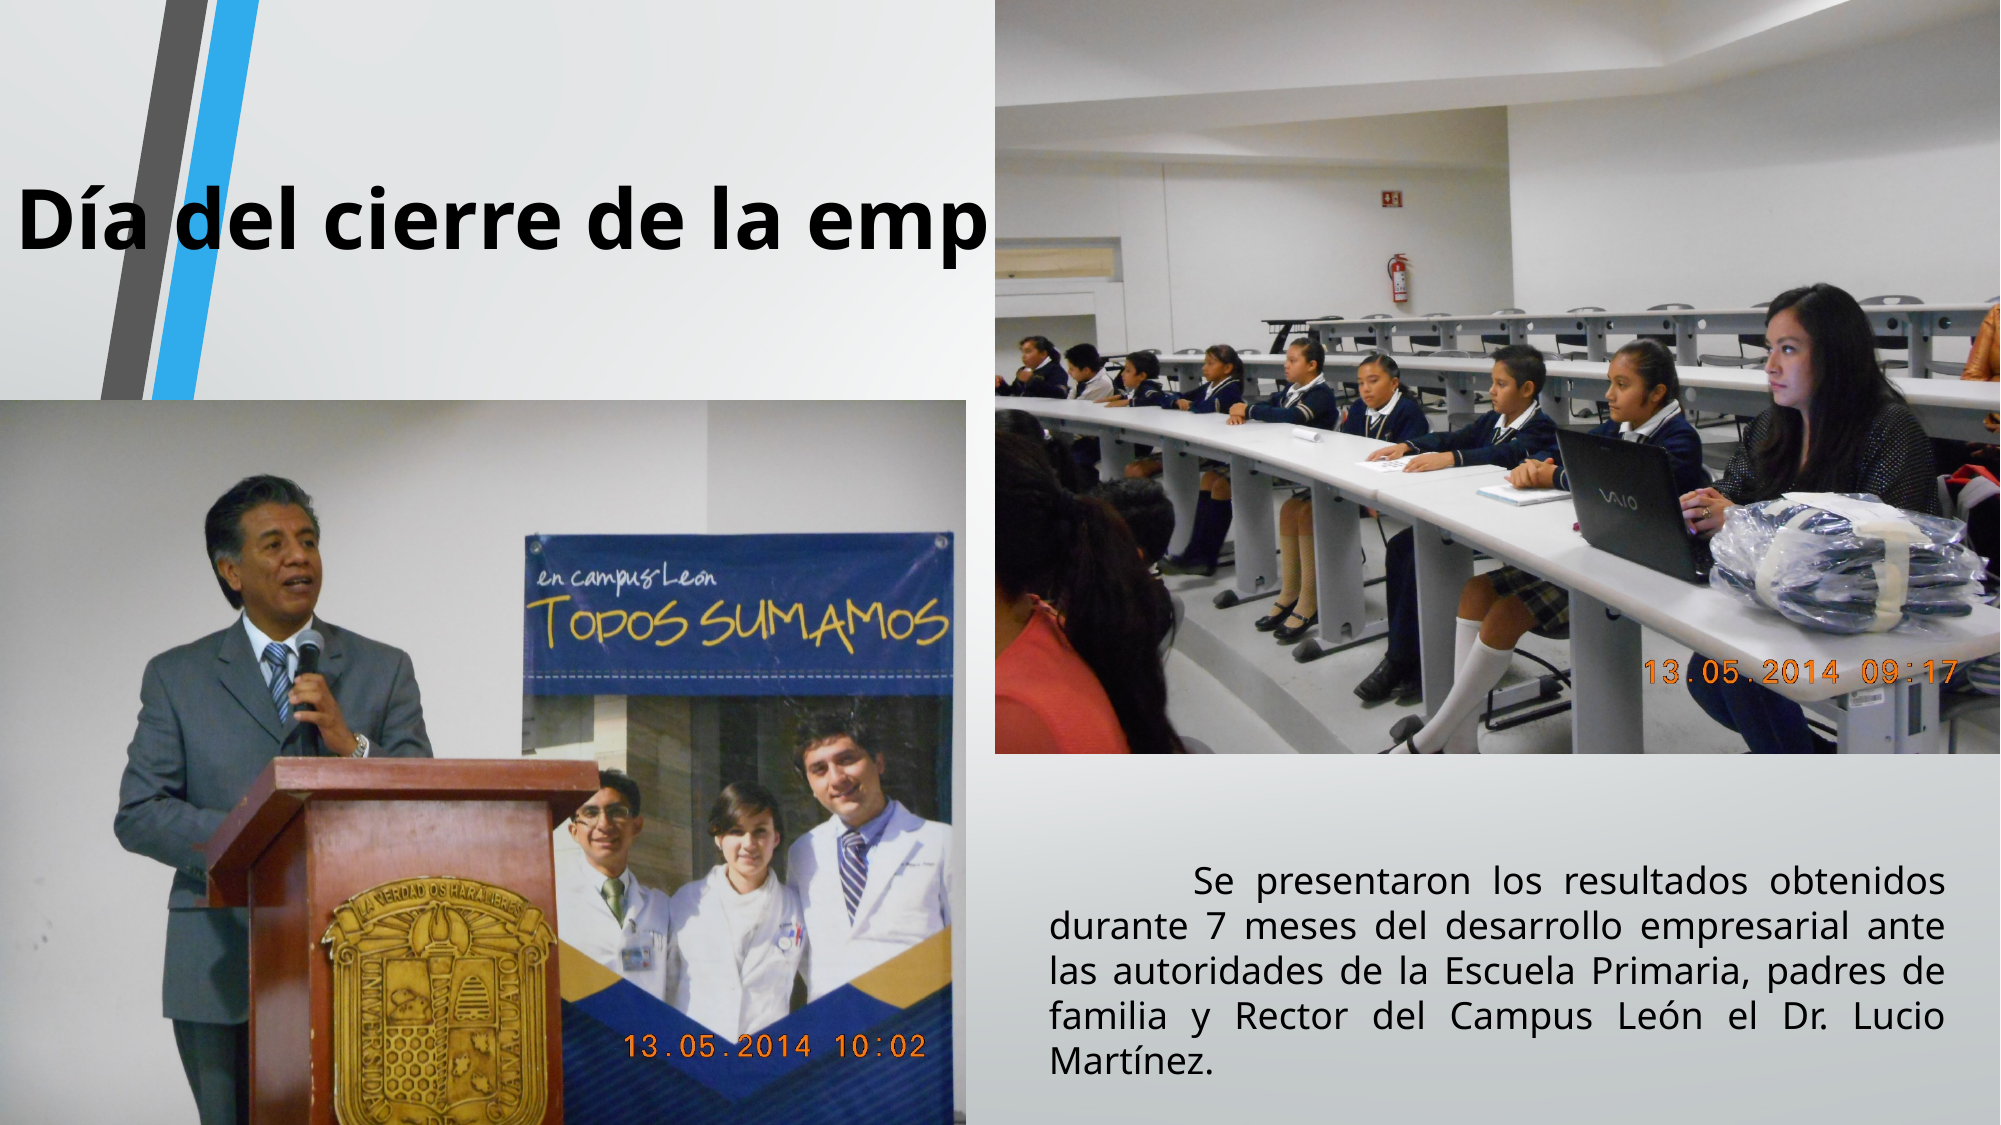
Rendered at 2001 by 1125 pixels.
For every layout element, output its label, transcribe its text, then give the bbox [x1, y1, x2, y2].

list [995, 0, 2000, 754]
title Día del cierre de la empresa [0, 117, 995, 315]
picture [0, 400, 967, 1125]
text_box Se presentaron los resultados obtenidos durante 7 meses del desarrollo empresarial ante las autoridades de la Escuela Primaria, padres de familia y Rector del Campus León el Dr. Lucio Martínez. [1034, 849, 1962, 1090]
